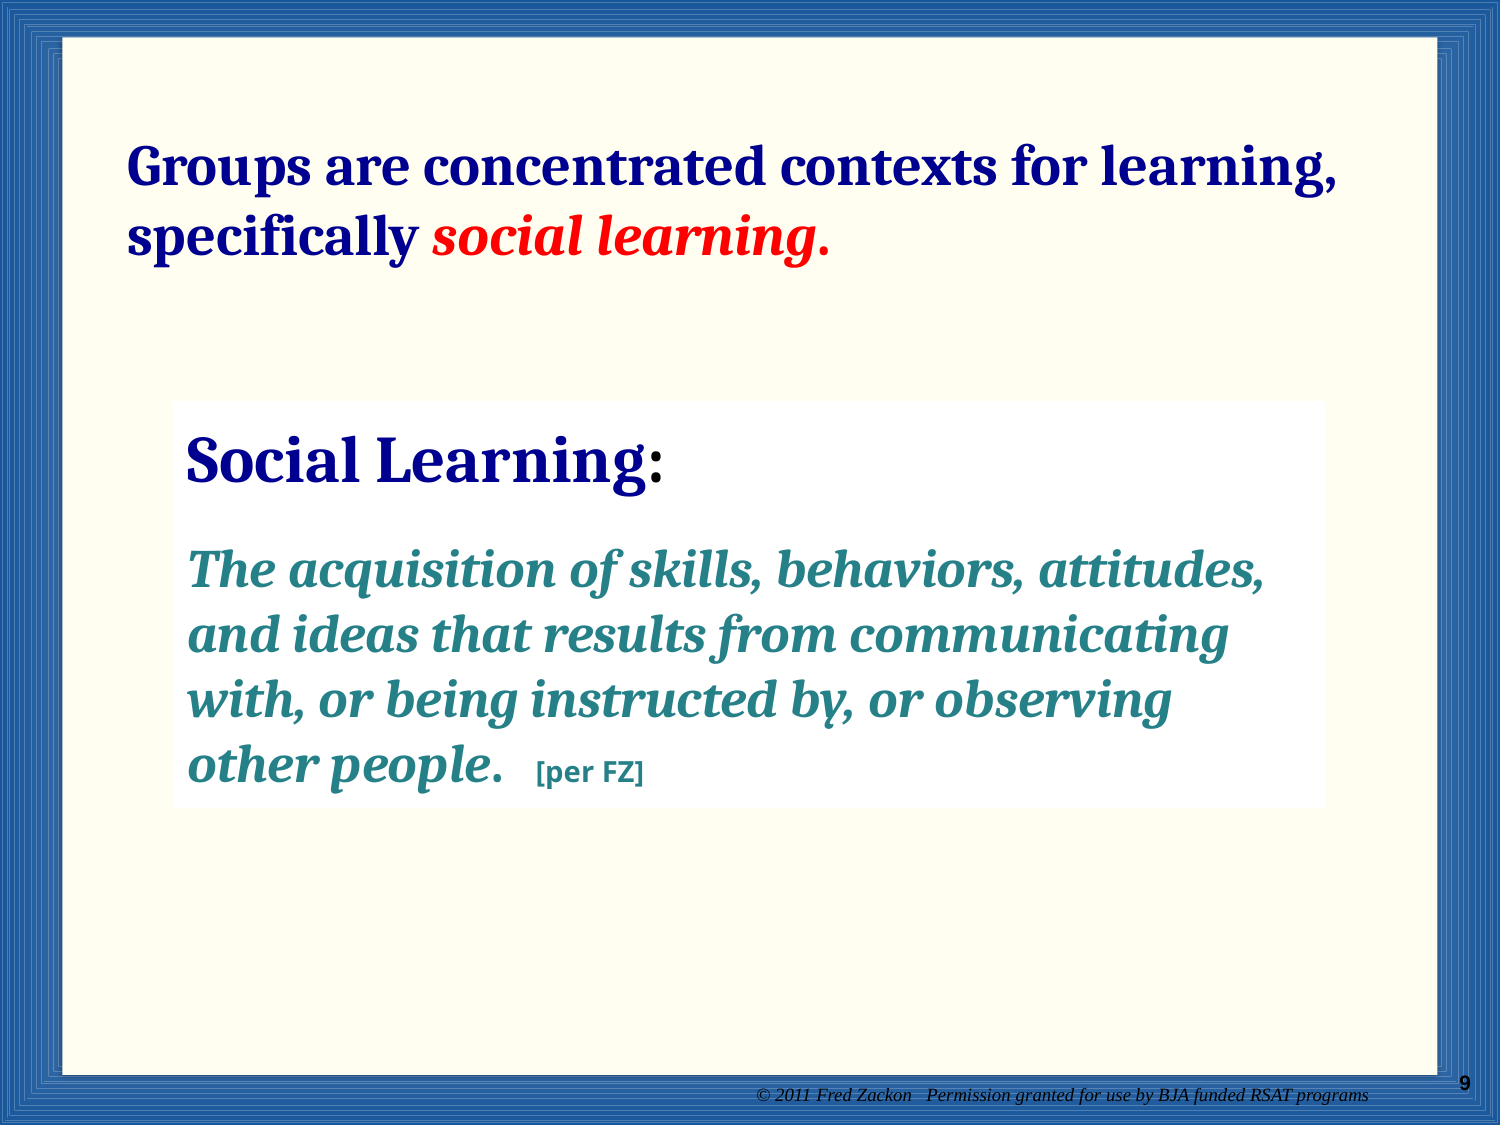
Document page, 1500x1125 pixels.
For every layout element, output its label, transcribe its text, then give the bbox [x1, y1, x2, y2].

text_box Groups are concentrated contexts for learning, specifically social learning. [112, 112, 1413, 308]
text_box Social Learning: The acquisition of skills, behaviors, attitudes, and ideas that results from communicating with, or being instructed by, or observing other people. [per FZ] [172, 401, 1325, 809]
text_box Groups [62, 37, 1438, 1076]
